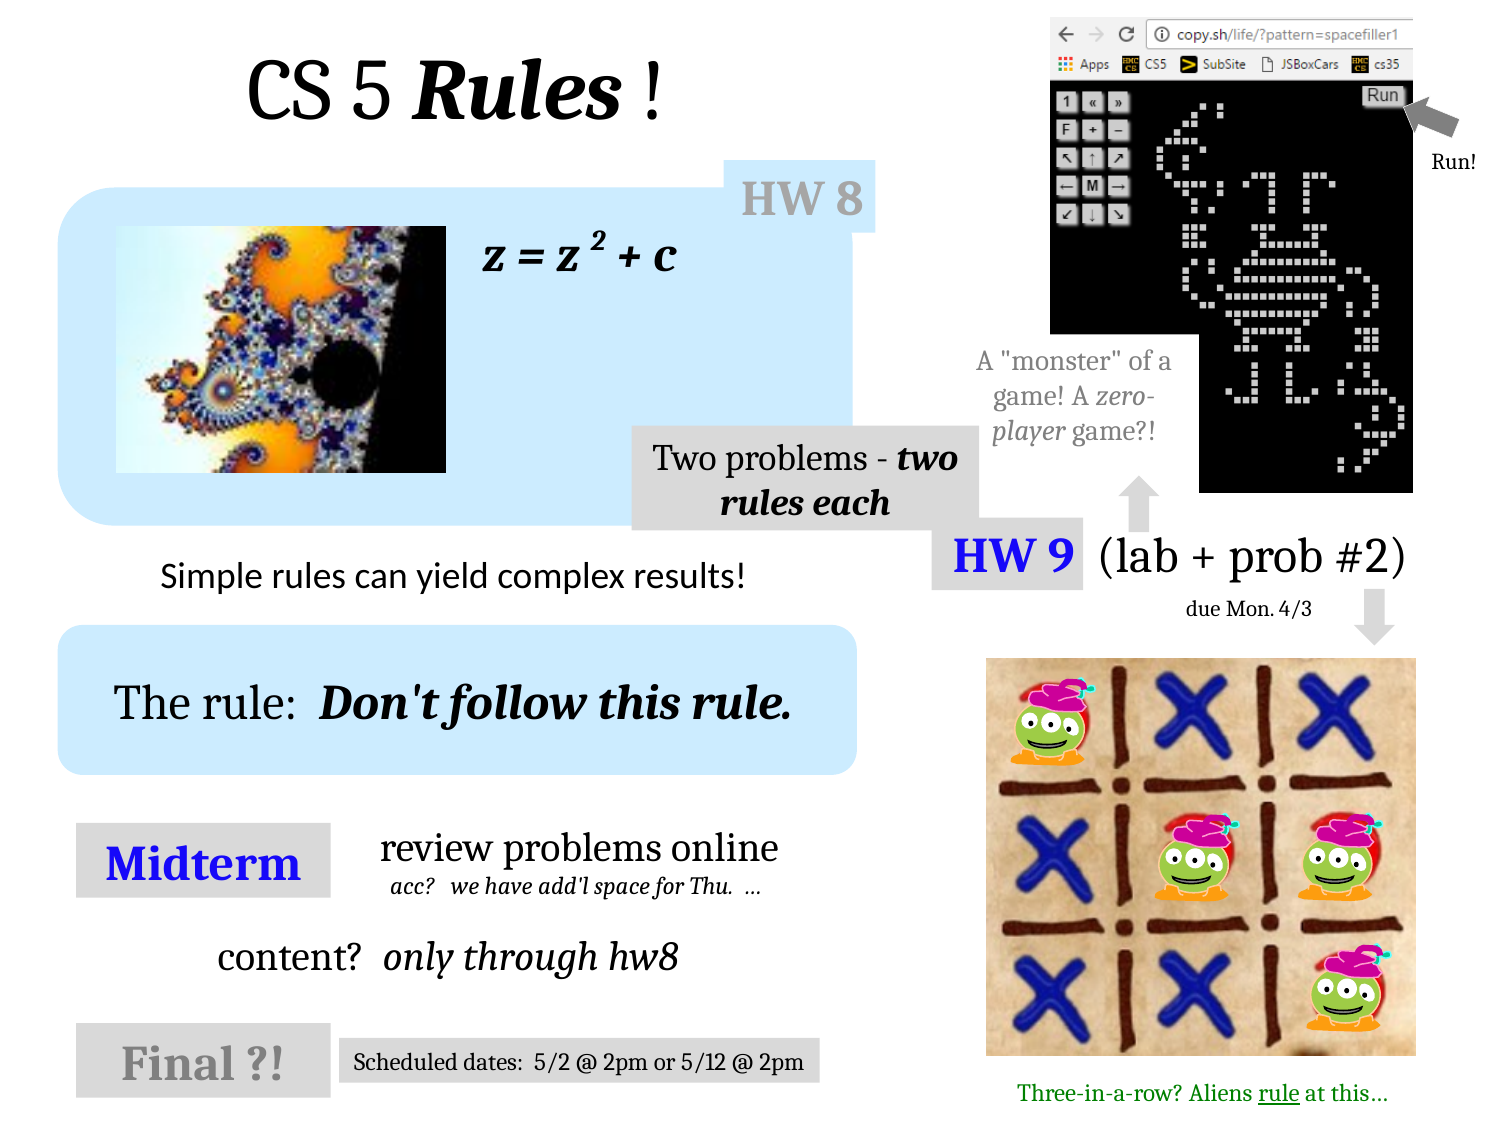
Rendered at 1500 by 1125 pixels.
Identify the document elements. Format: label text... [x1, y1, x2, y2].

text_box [1011, 676, 1097, 766]
text_box content? only through hw8 [202, 921, 694, 987]
text_box CS 5 Rules ! [57, 24, 857, 145]
text_box z = z 2 + c [467, 214, 692, 289]
text_box Scheduled dates: 5/2 @ 2pm or 5/12 @ 2pm [339, 1037, 820, 1083]
picture [1049, 17, 1413, 493]
text_box Simple rules can yield complex results! [62, 544, 846, 604]
text_box Run! [1416, 138, 1492, 182]
text_box [1128, 501, 1150, 533]
picture [985, 658, 1416, 1056]
text_box review problems online acc? we have add'l space for Thu. … [364, 812, 794, 908]
text_box HW 9 (lab + prob #2) [874, 515, 1475, 590]
picture [116, 225, 446, 473]
text_box [1416, 95, 1460, 138]
text_box Three-in-a-row? Aliens rule at this… [993, 1068, 1412, 1114]
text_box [1307, 942, 1393, 1032]
text_box Final ?! [76, 1023, 331, 1098]
text_box The rule: Don't follow this rule. [67, 661, 850, 737]
text_box Midterm [76, 822, 331, 898]
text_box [1298, 812, 1385, 901]
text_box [1155, 812, 1241, 902]
text_box [57, 187, 853, 526]
text_box Two problems - two rules each [631, 425, 980, 531]
text_box A "monster" of a game! A zero-player game?! [949, 334, 1128, 504]
text_box [1353, 588, 1395, 646]
text_box [57, 624, 857, 775]
text_box due Mon. 4/3 [1171, 586, 1327, 629]
text_box HW 8 [726, 157, 879, 233]
